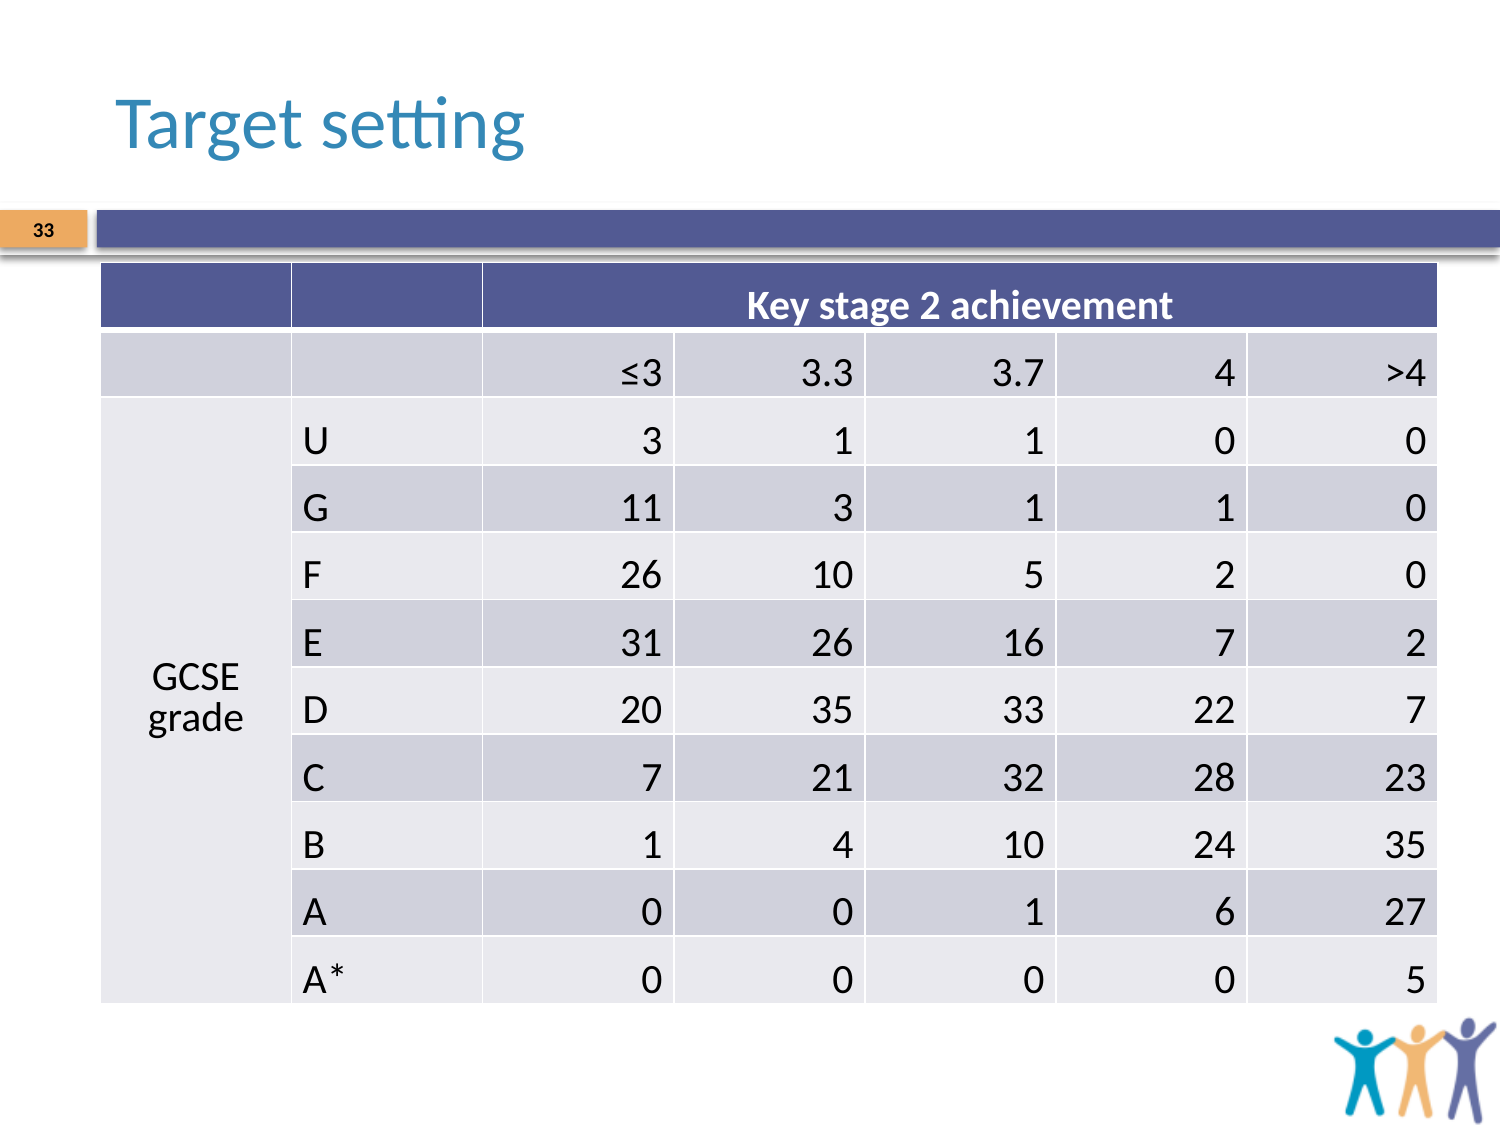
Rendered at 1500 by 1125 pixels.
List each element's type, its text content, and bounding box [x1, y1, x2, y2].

table_cell 10 [866, 802, 1055, 868]
table_cell 1 [483, 802, 673, 868]
table_cell 5 [866, 533, 1055, 599]
table_header [101, 263, 291, 327]
table_cell 26 [675, 600, 864, 666]
table_cell [101, 333, 291, 396]
table_cell 1 [1057, 466, 1246, 531]
table_cell 3 [675, 466, 864, 531]
table_cell >4 [1248, 333, 1437, 396]
table_cell 4 [1057, 333, 1246, 396]
table_cell 0 [1057, 937, 1246, 1003]
table_header [292, 263, 482, 327]
table_cell 6 [1057, 870, 1246, 935]
table_cell 35 [675, 668, 864, 733]
table_cell 20 [483, 668, 673, 733]
table_cell 27 [1248, 870, 1437, 935]
table_cell 31 [483, 600, 673, 666]
table_cell 26 [483, 533, 673, 599]
table_cell 24 [1057, 802, 1246, 868]
slide_number 33 [0, 208, 88, 249]
table_cell 2 [1057, 533, 1246, 599]
table_cell C [292, 735, 482, 801]
table_cell B [292, 802, 482, 868]
table_cell 5 [1248, 937, 1437, 1003]
table_cell GCSE grade [101, 398, 291, 1003]
table_cell 0 [866, 937, 1055, 1003]
title Target setting [100, 37, 1438, 200]
table_cell 4 [675, 802, 864, 868]
table_cell G [292, 466, 482, 531]
table_cell 1 [866, 466, 1055, 531]
table_header Key stage 2 achievement [483, 263, 1437, 327]
table_cell 0 [675, 937, 864, 1003]
table_cell U [292, 398, 482, 464]
table_cell 0 [1248, 533, 1437, 599]
table_cell 35 [1248, 802, 1437, 868]
table_cell 10 [675, 533, 864, 599]
table_cell F [292, 533, 482, 599]
table_cell 0 [675, 870, 864, 935]
table_cell 16 [866, 600, 1055, 666]
table_cell E [292, 600, 482, 666]
table_cell ≤3 [483, 333, 673, 396]
table_cell D [292, 668, 482, 733]
table_cell 33 [866, 668, 1055, 733]
table_cell 28 [1057, 735, 1246, 801]
table_cell 1 [866, 398, 1055, 464]
table_cell 7 [1057, 600, 1246, 666]
table_cell 0 [1248, 398, 1437, 464]
table_cell 7 [1248, 668, 1437, 733]
table_cell 21 [675, 735, 864, 801]
table_cell 0 [483, 870, 673, 935]
table_cell 0 [1057, 398, 1246, 464]
table_cell 0 [1248, 466, 1437, 531]
table_cell 3.3 [675, 333, 864, 396]
table_cell A [292, 870, 482, 935]
table_cell 2 [1248, 600, 1437, 666]
table_cell A* [292, 937, 482, 1003]
table_cell 11 [483, 466, 673, 531]
table_cell 0 [483, 937, 673, 1003]
table_cell 1 [675, 398, 864, 464]
table_cell 7 [483, 735, 673, 801]
table_cell 1 [866, 870, 1055, 935]
table_cell 32 [866, 735, 1055, 801]
table_cell 22 [1057, 668, 1246, 733]
table_cell 23 [1248, 735, 1437, 801]
table_cell [292, 333, 482, 396]
table_cell 3 [483, 398, 673, 464]
table_cell 3.7 [866, 333, 1055, 396]
